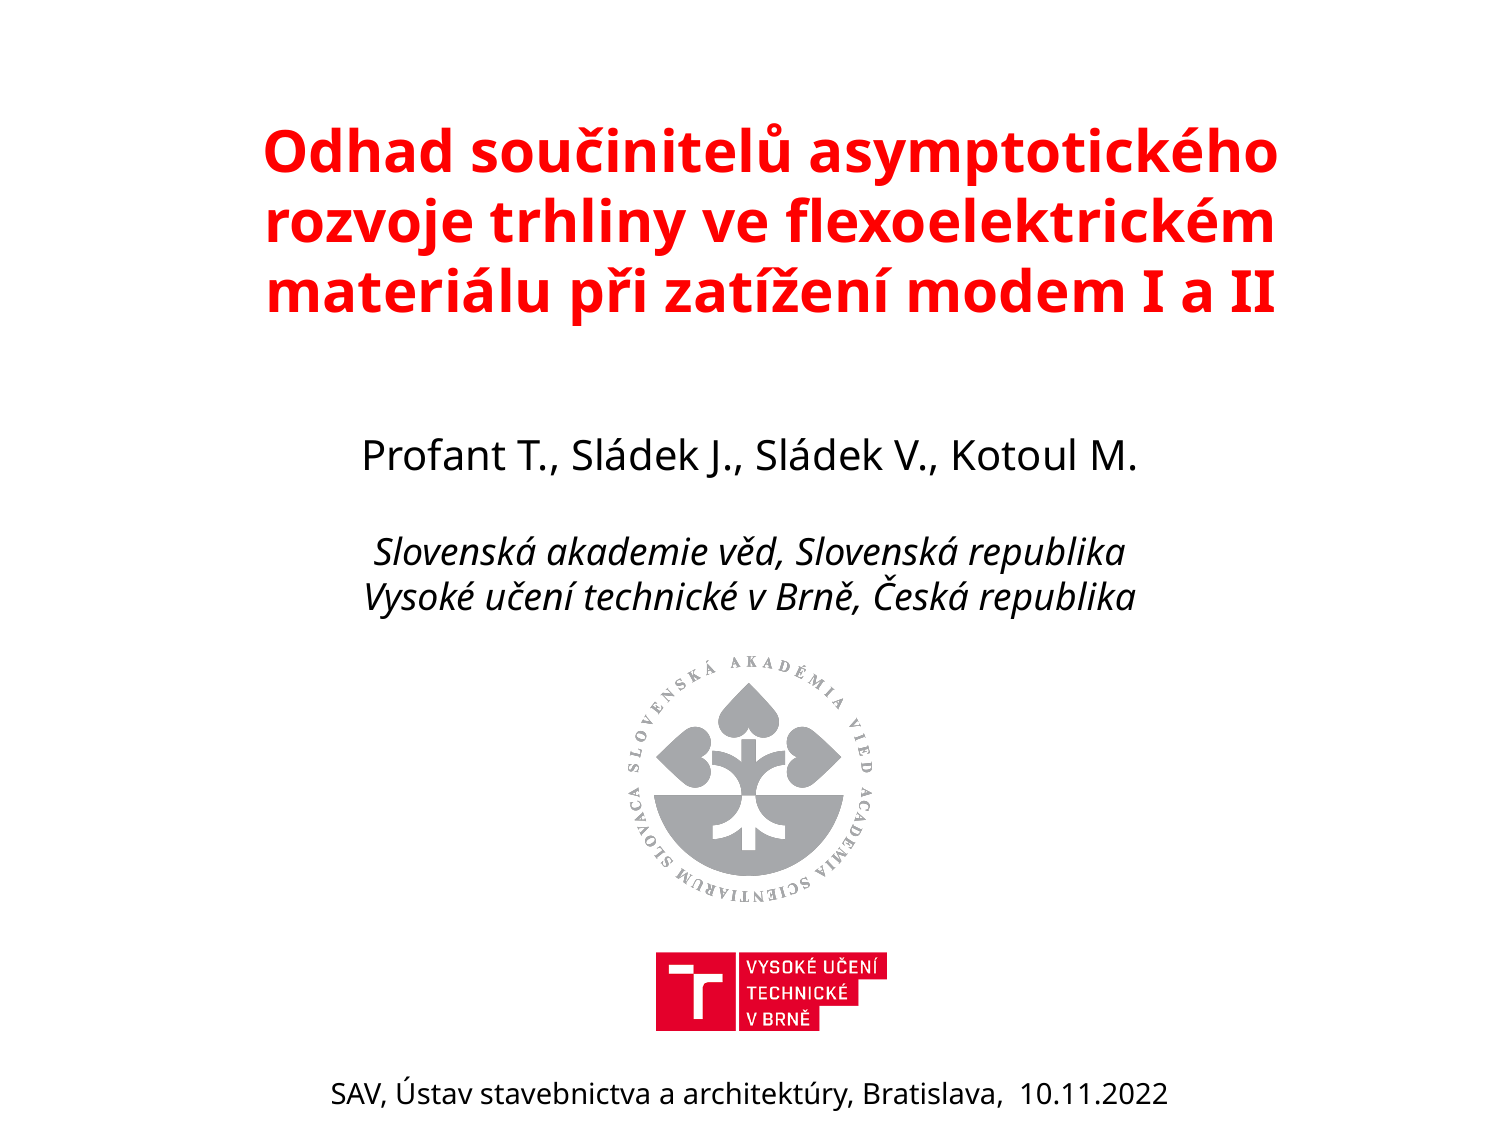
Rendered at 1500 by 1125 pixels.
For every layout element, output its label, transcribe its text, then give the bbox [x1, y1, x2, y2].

picture [655, 951, 887, 1032]
picture [628, 656, 872, 902]
footer SAV, Ústav stavebnictva a architektúry, Bratislava, 10.11.2022 [0, 1063, 1500, 1124]
title Odhad součinitelů asymptotického rozvoje trhliny ve flexoelektrickém materiálu při zatížení modem I a II [184, 63, 1358, 374]
text_box Profant T., Sládek J., Sládek V., Kotoul M. Slovenská akademie věd, Slovenská republika Vysoké učení technické v Brně, Česká republika [0, 420, 1500, 626]
